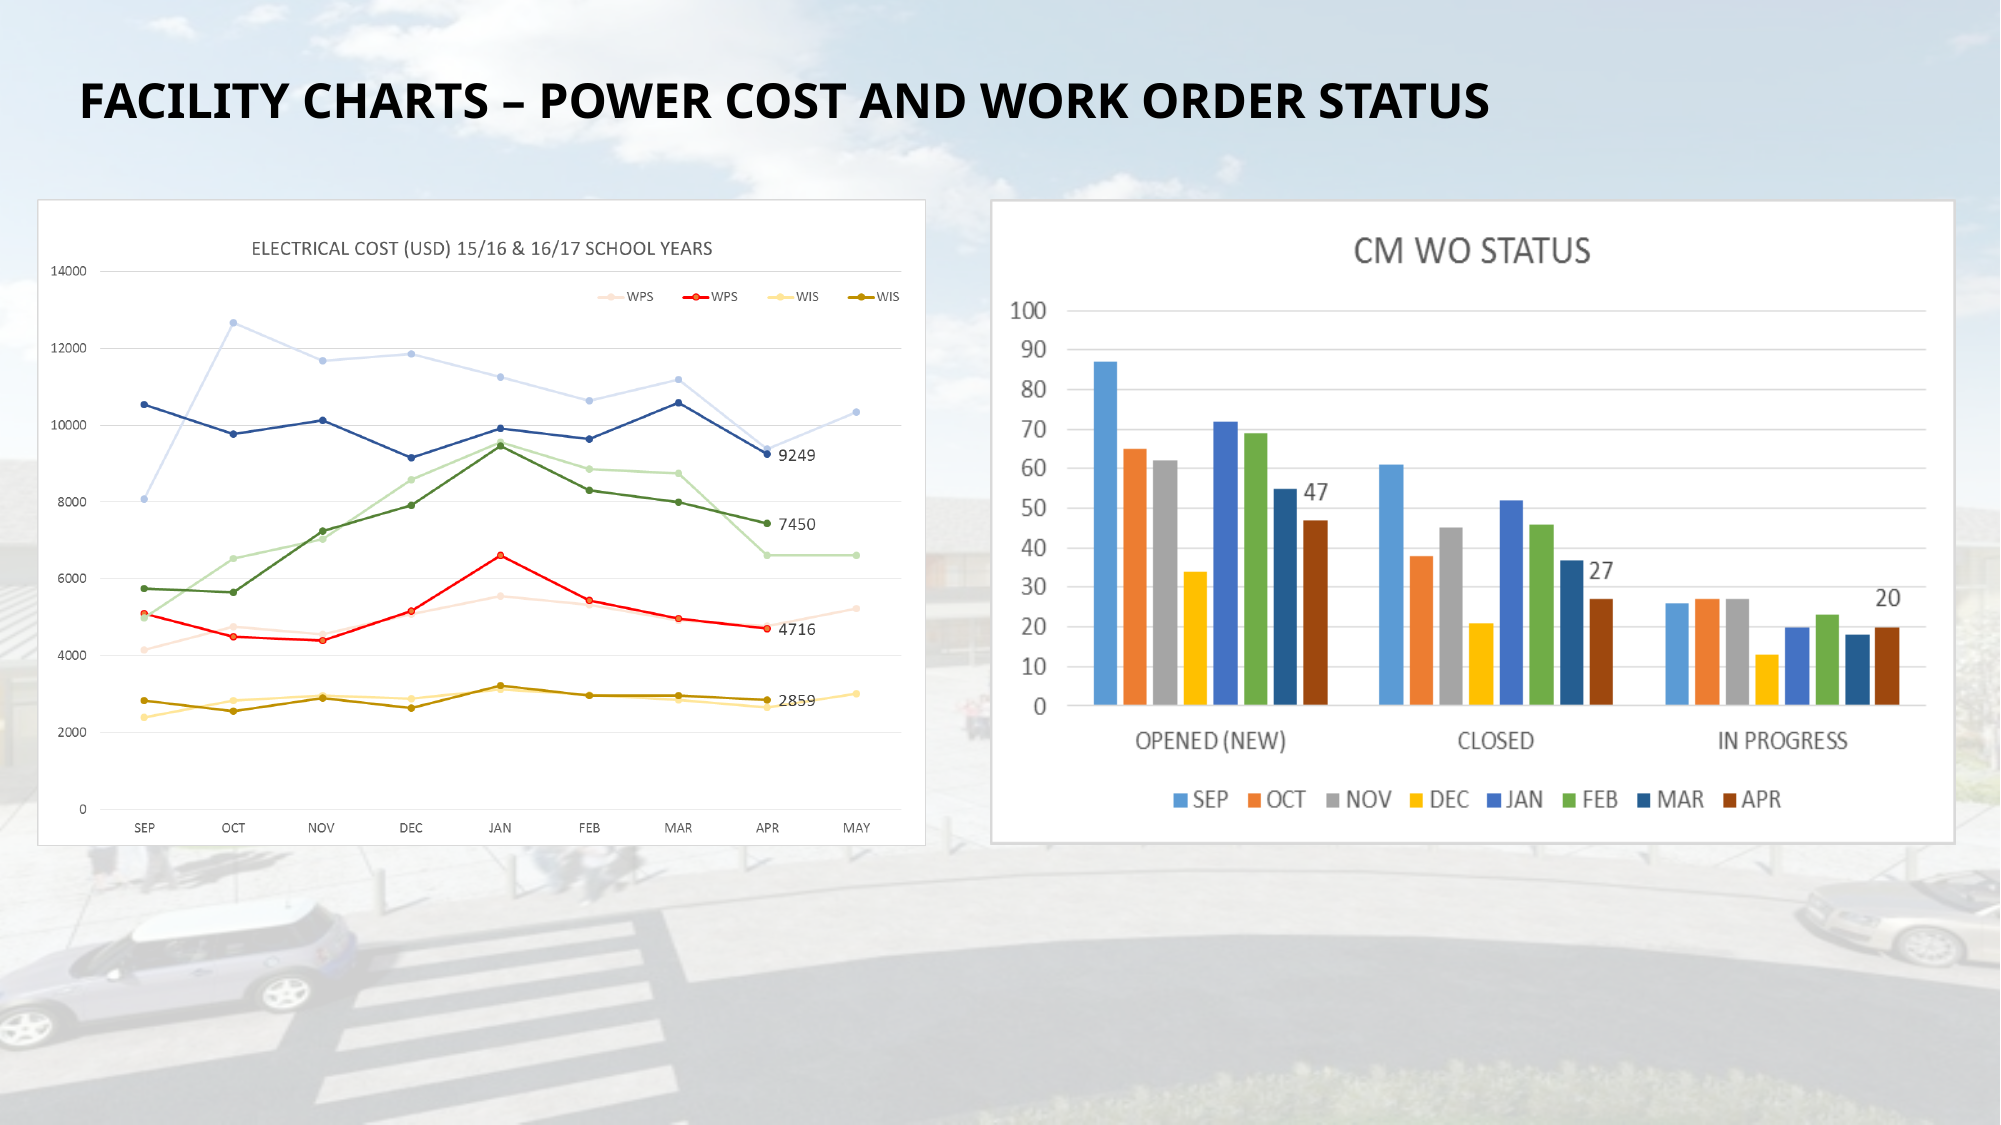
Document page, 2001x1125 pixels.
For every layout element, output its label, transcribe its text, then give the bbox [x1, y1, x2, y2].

picture [990, 199, 1956, 845]
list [37, 199, 926, 846]
title FACILITY CHARTS – POWER COST AND WORK ORDER STATUS [63, 51, 1789, 155]
